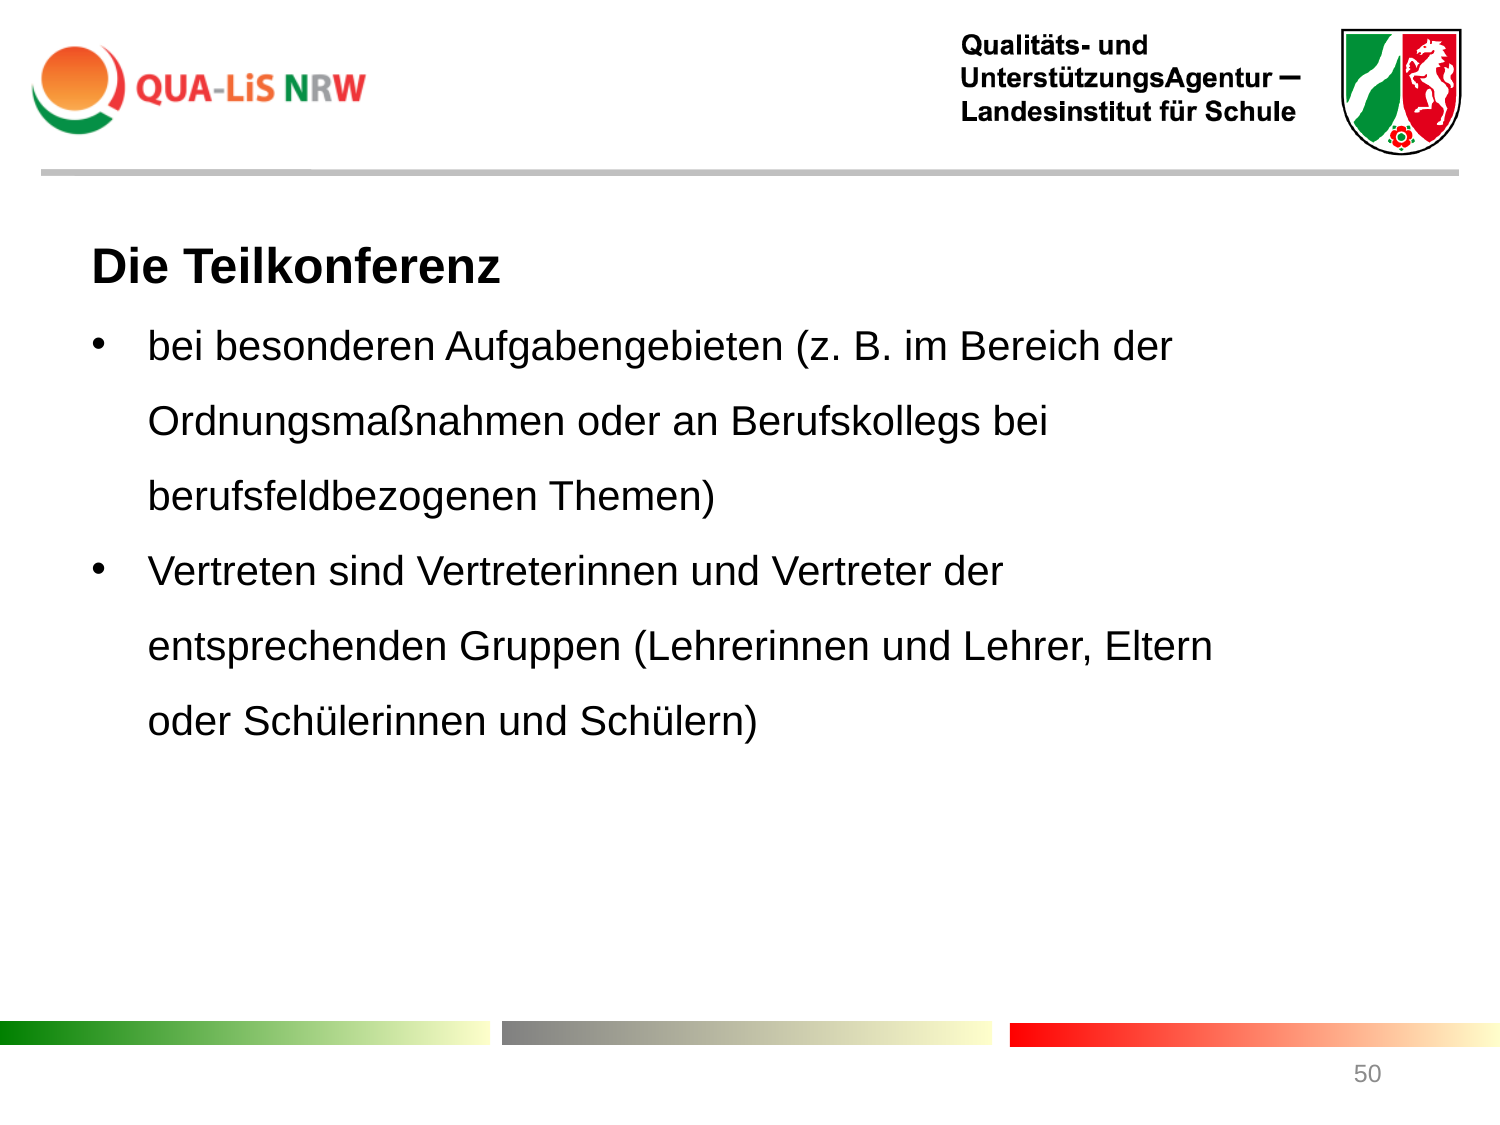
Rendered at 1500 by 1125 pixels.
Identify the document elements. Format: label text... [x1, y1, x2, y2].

text_box Die Teilkonferenz bei besonderen Aufgabengebieten (z. B. im Bereich der Ordnungsmaßnahmen oder an Berufskollegs bei berufsfeldbezogenen Themen) Vertreten sind Vertreterinnen und Vertreter der entsprechenden Gruppen (Lehrerinnen und Lehrer, Eltern oder Schülerinnen und Schülern) [76, 196, 1300, 751]
picture [29, 39, 372, 138]
slide_number 50 [1059, 1042, 1397, 1103]
picture [938, 19, 1471, 162]
